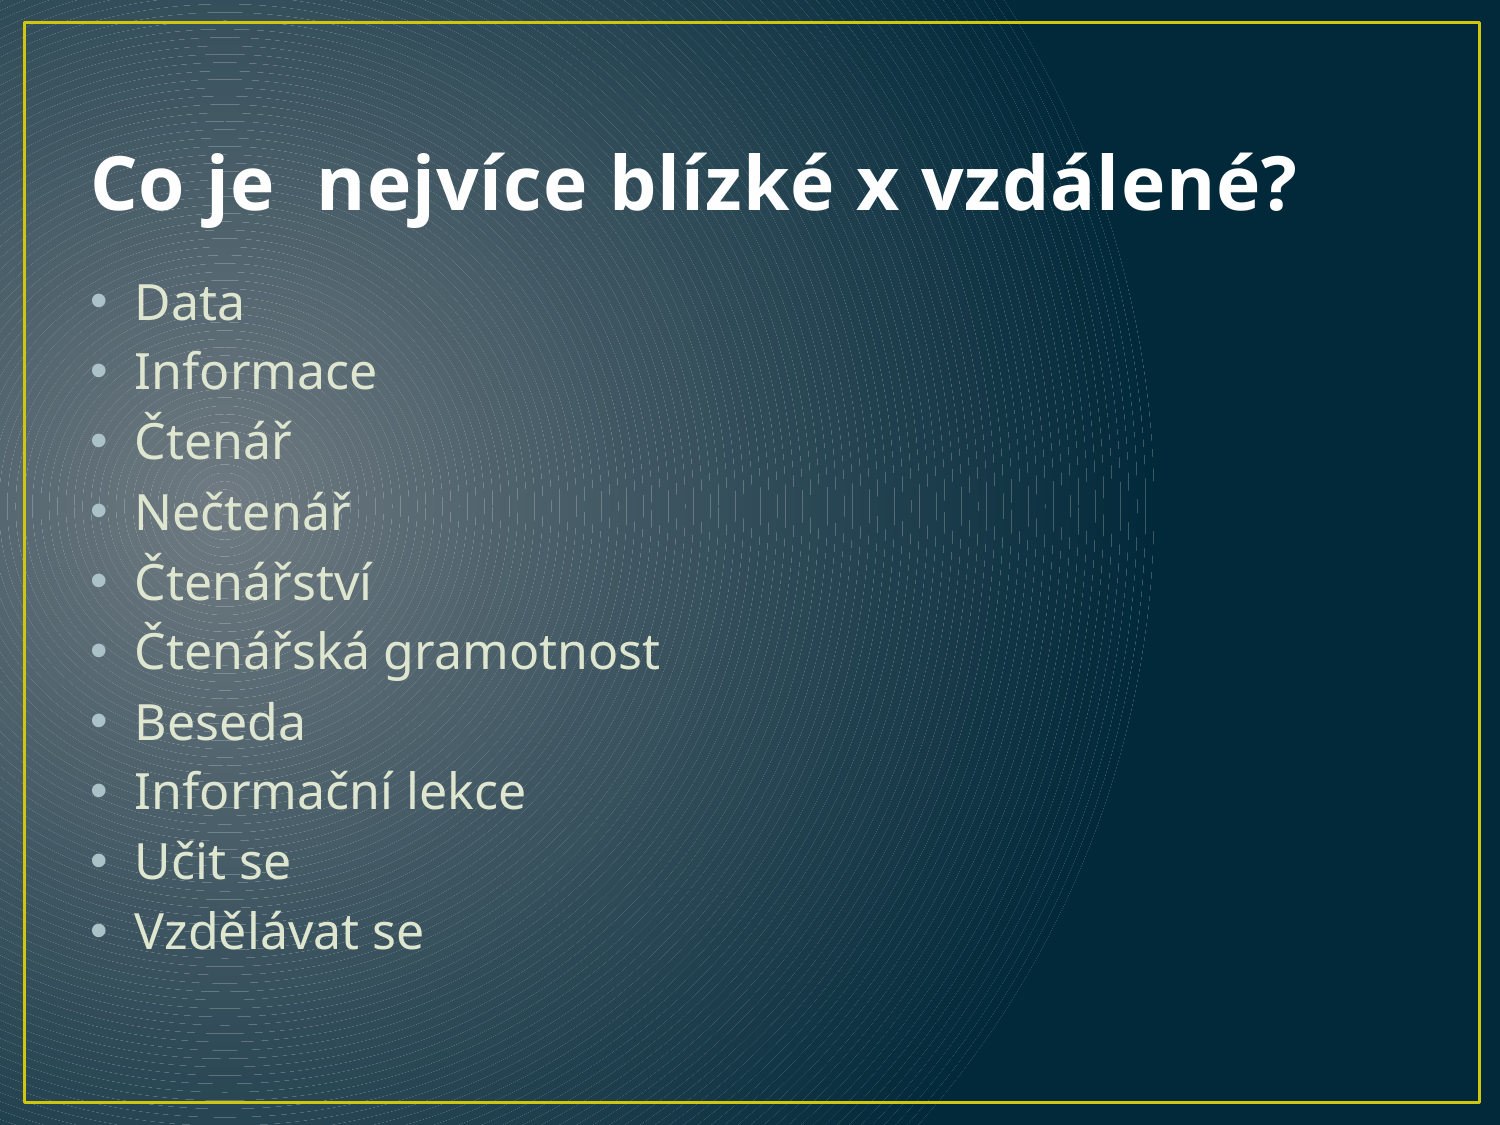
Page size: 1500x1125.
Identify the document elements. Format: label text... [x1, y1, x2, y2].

title Co je nejvíce blízké x vzdálené? [75, 45, 1425, 233]
list Data Informace Čtenář Nečtenář Čtenářství Čtenářská gramotnost Beseda Informační lekce Učit se Vzdělávat se [74, 262, 1426, 1006]
